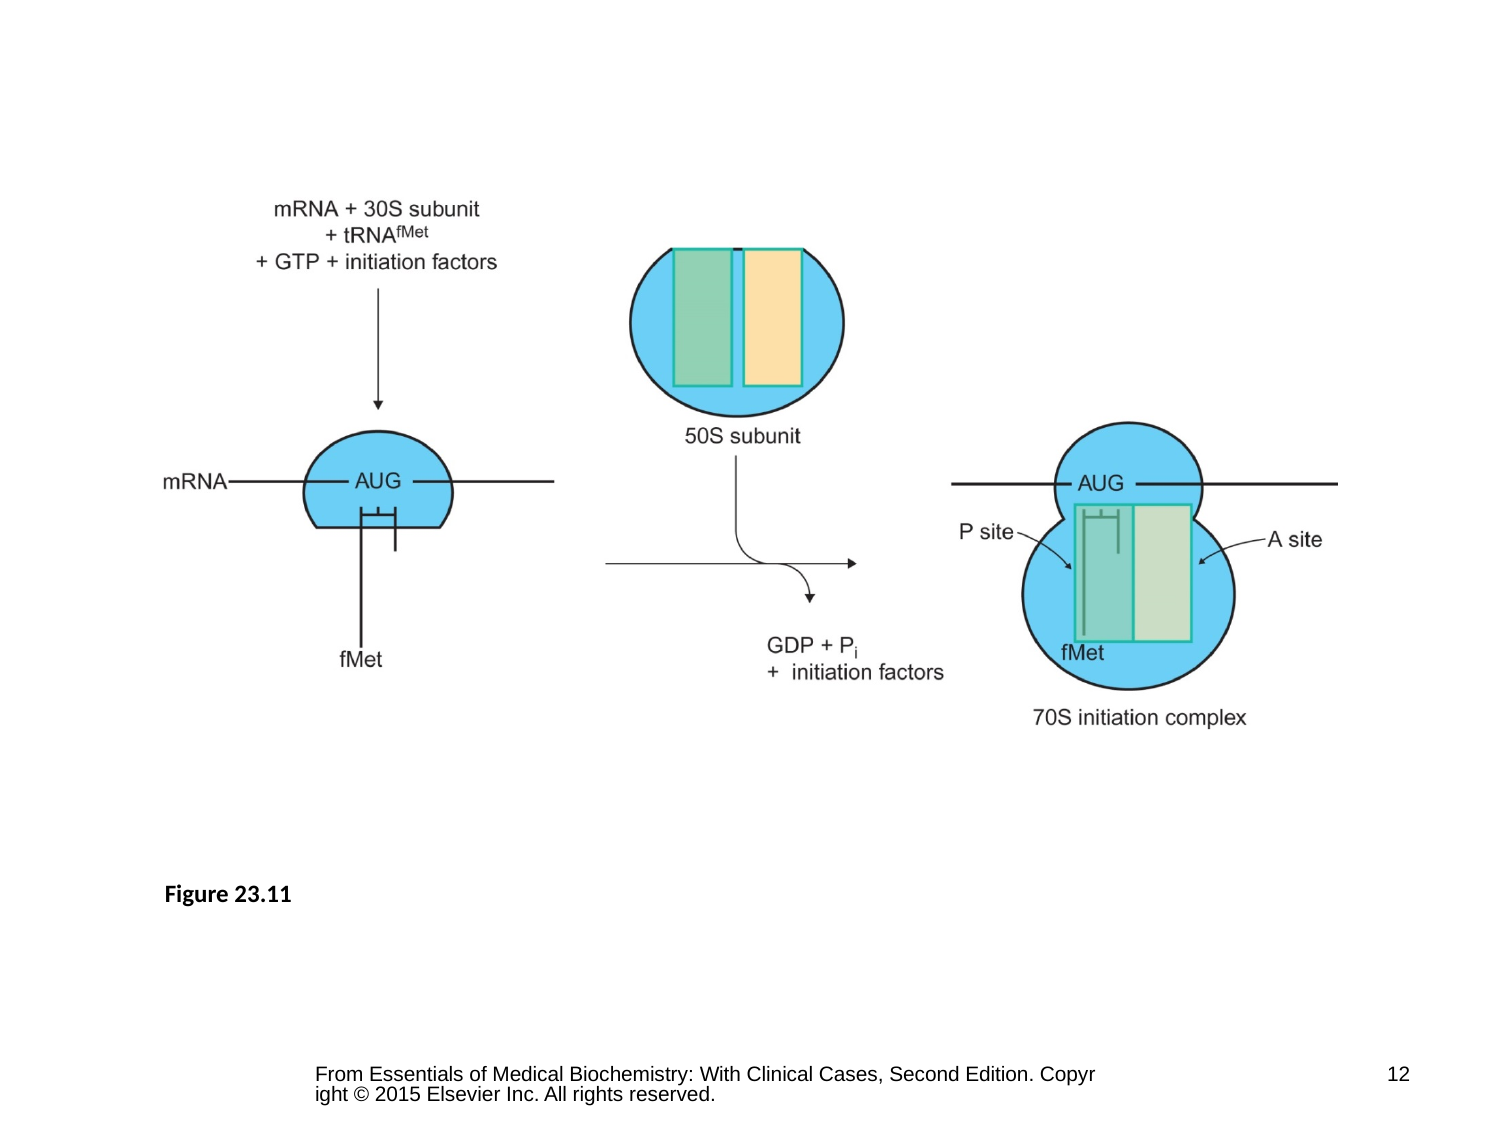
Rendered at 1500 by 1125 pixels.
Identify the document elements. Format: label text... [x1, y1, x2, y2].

footer From Essentials of Medical Biochemistry: With Clinical Cases, Second Edition. Copyright © 2015 Elsevier Inc. All rights reserved. [300, 1042, 1074, 1103]
picture [162, 197, 1338, 730]
slide_number 12 [1074, 1042, 1425, 1103]
text_box Figure 23.11 [150, 870, 325, 915]
